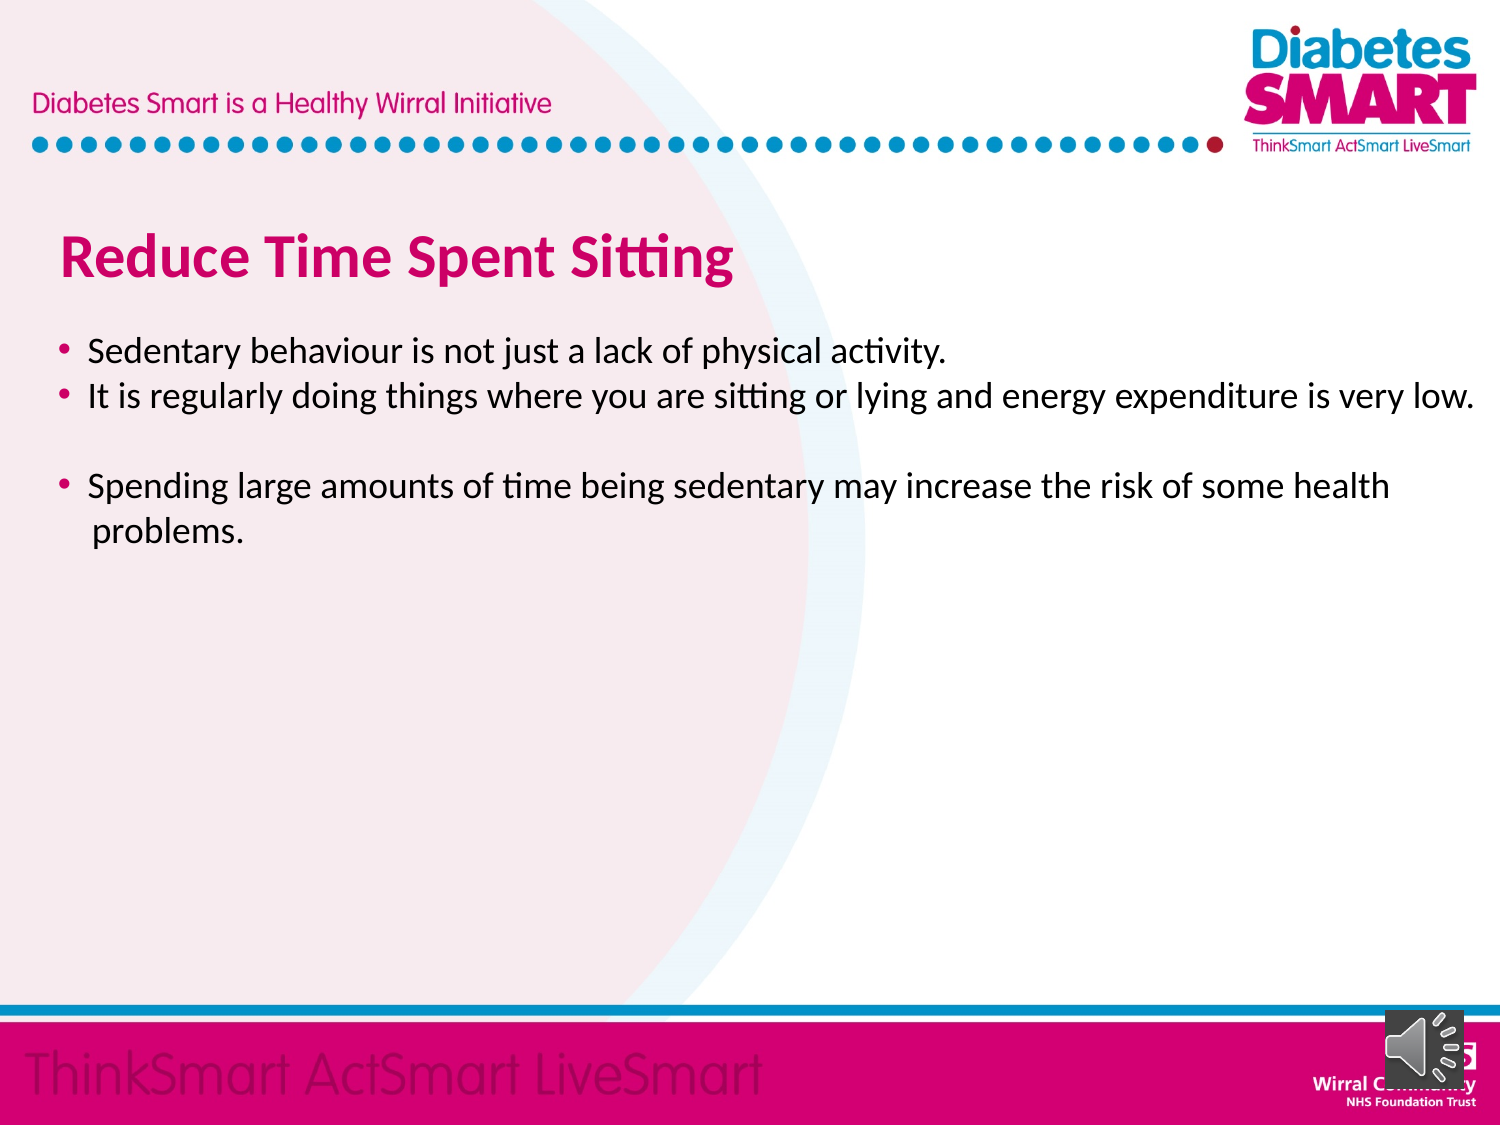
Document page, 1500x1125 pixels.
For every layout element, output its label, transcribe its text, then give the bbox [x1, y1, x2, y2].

picture [0, 1011, 1500, 1125]
picture [0, 0, 1500, 1005]
text_box Sedentary behaviour is not just a lack of physical activity. It is regularly doing things where you are sitting or lying and energy expenditure is very low. Spending large amounts of time being sedentary may increase the risk of some health problems. [43, 318, 1500, 559]
text_box Reduce Time Spent Sitting [45, 208, 751, 298]
